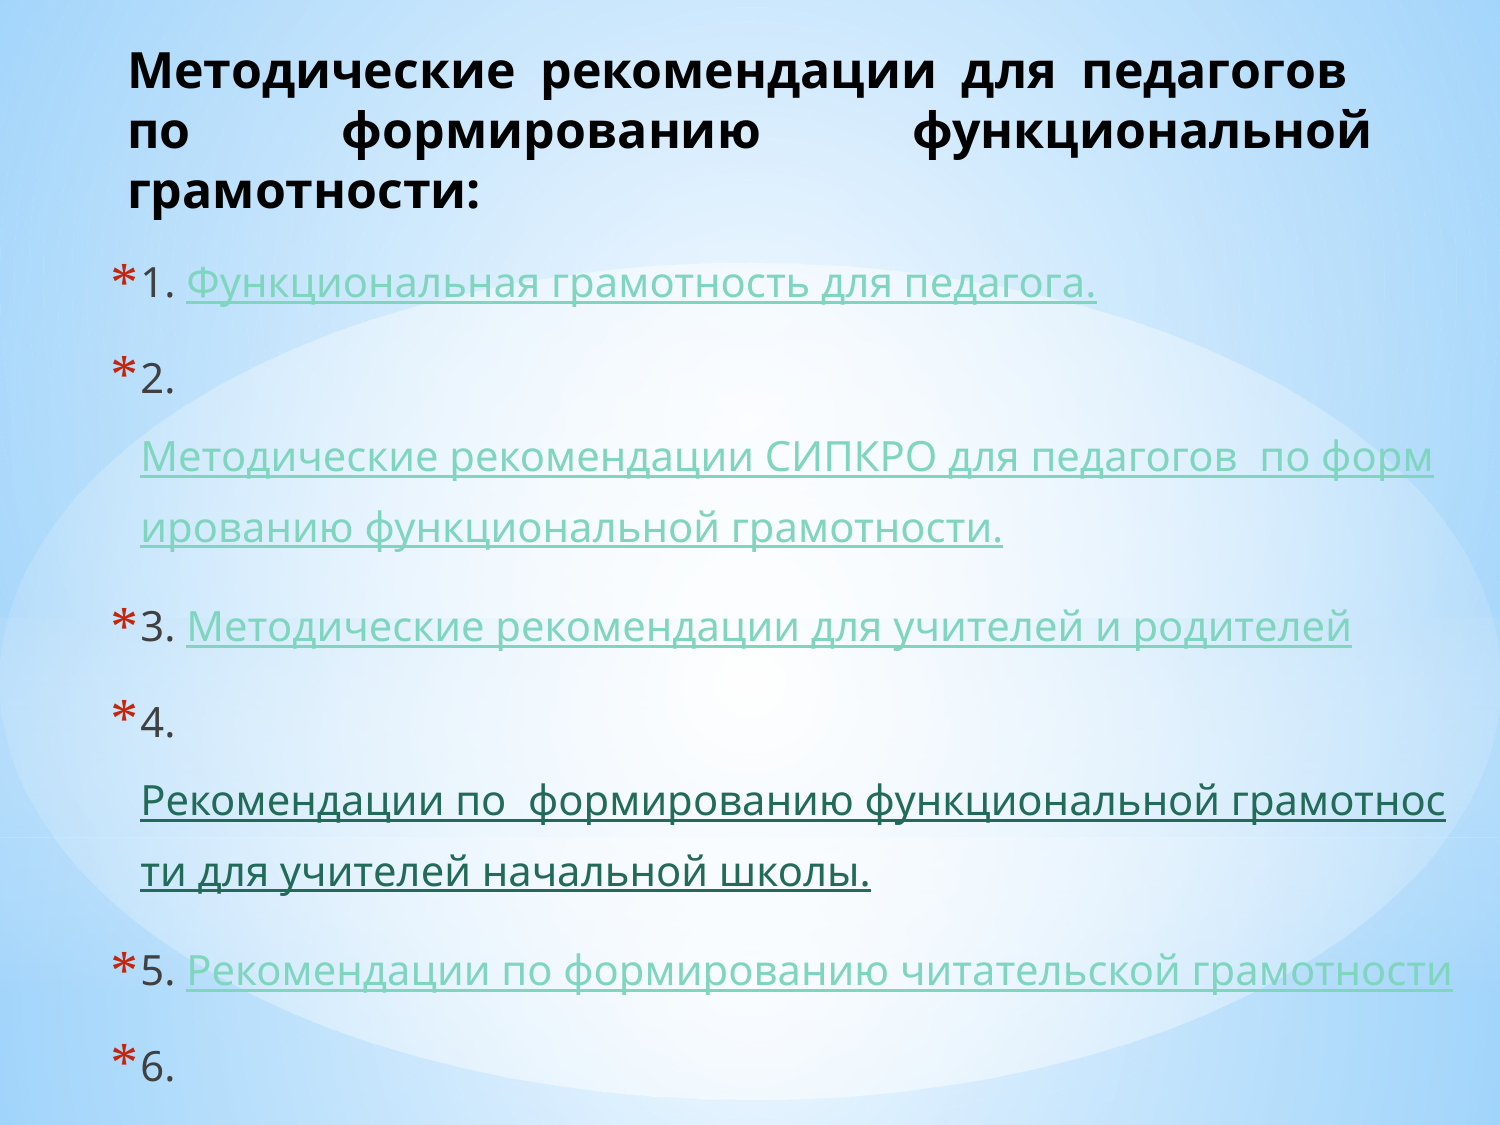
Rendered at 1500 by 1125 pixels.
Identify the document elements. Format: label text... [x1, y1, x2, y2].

list 1. Функциональная грамотность для педагога. 2. Методические рекомендации СИПКРО для педагогов по формированию функциональной грамотности. 3. Методические рекомендации для учителей и родителей 4. Рекомендации по формированию функциональной грамотности для учителей начальной школы. 5. Рекомендации по формированию читательской грамотности 6. Сборник информационных материалов по формированию функциональной грамотности для учителя. [88, 219, 1471, 1059]
title Методические рекомендации для педагогов по формированию функциональной грамотности: [112, 30, 1388, 219]
